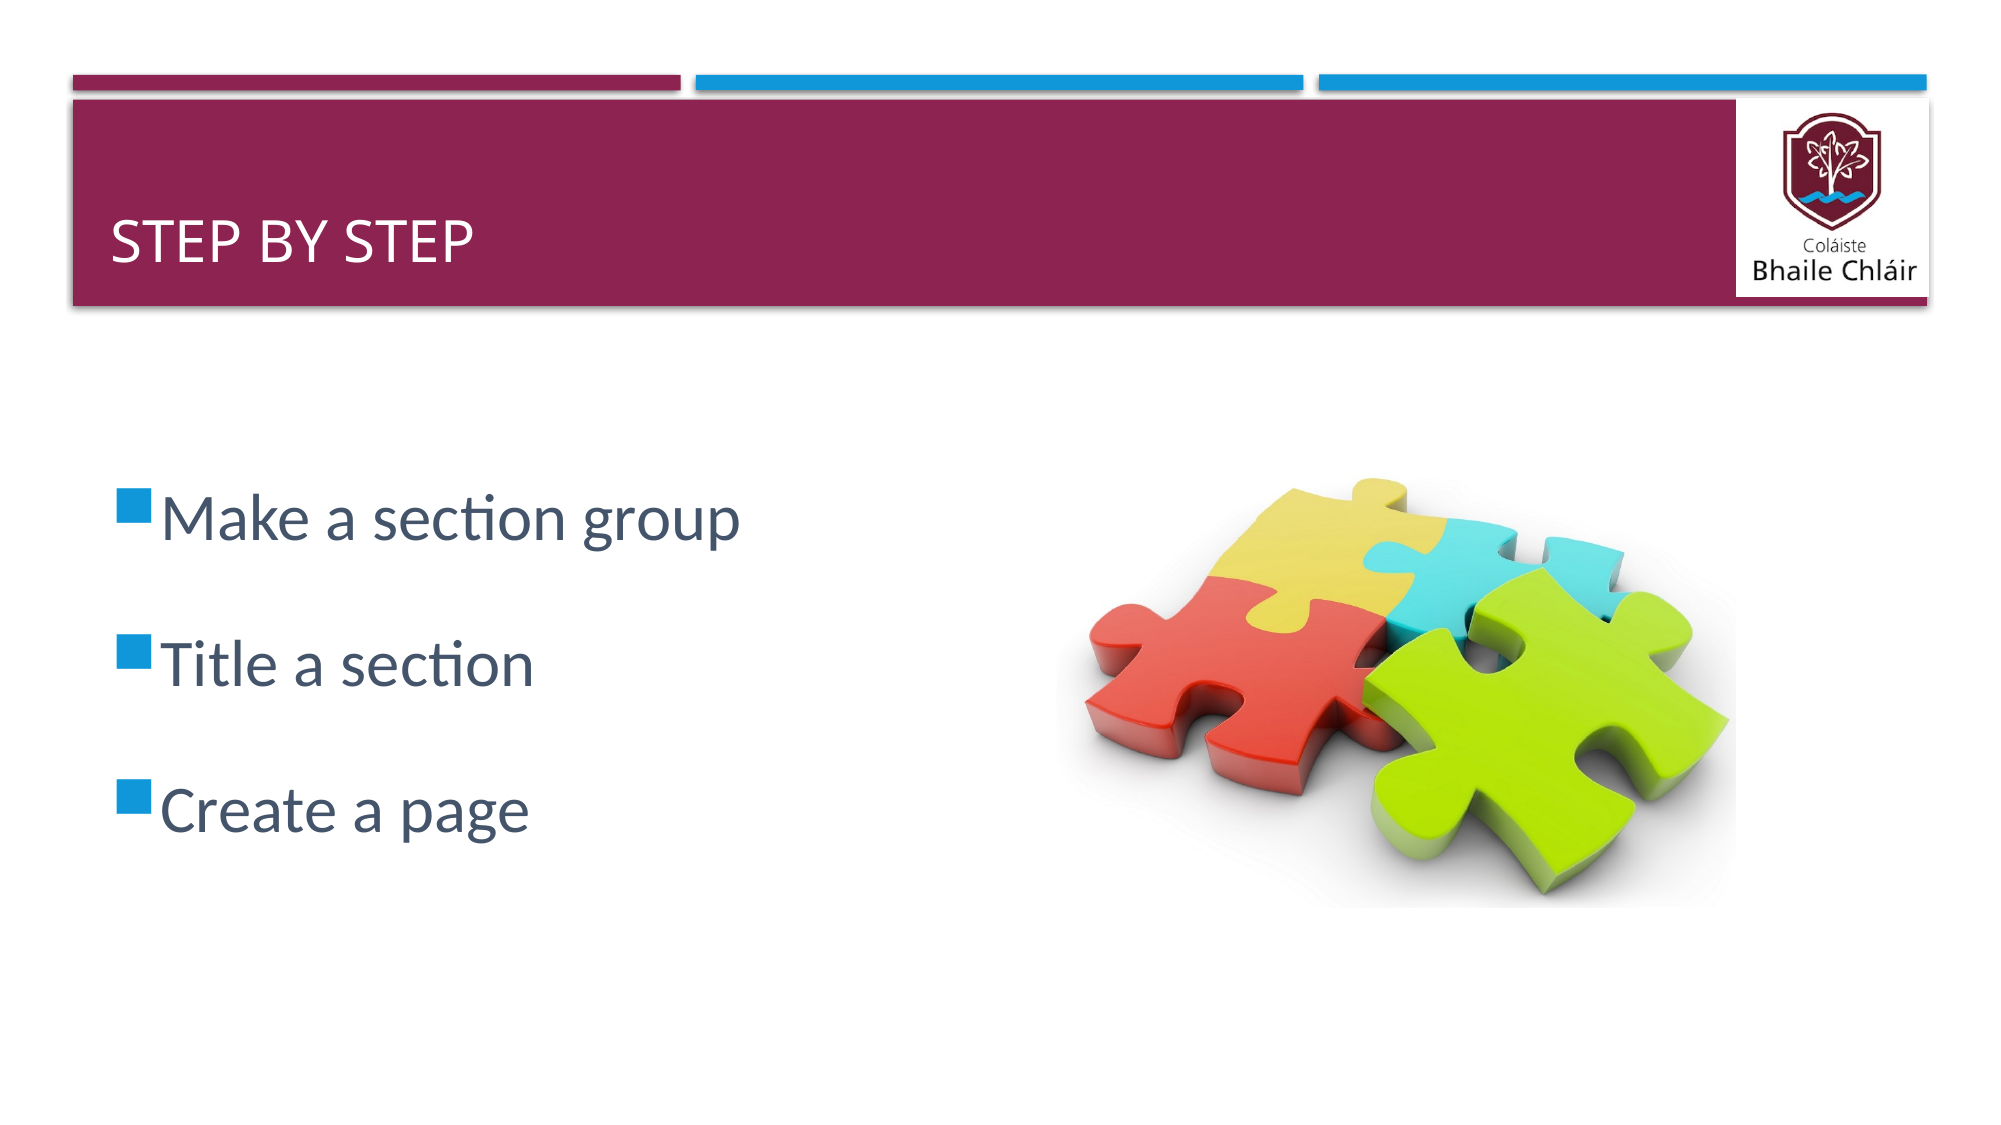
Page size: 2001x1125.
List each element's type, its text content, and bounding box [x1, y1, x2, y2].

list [1055, 425, 1737, 909]
list Make a section group Title a section Create a page [95, 426, 980, 962]
title Step By Step [95, 119, 1729, 282]
picture [1735, 98, 1930, 297]
